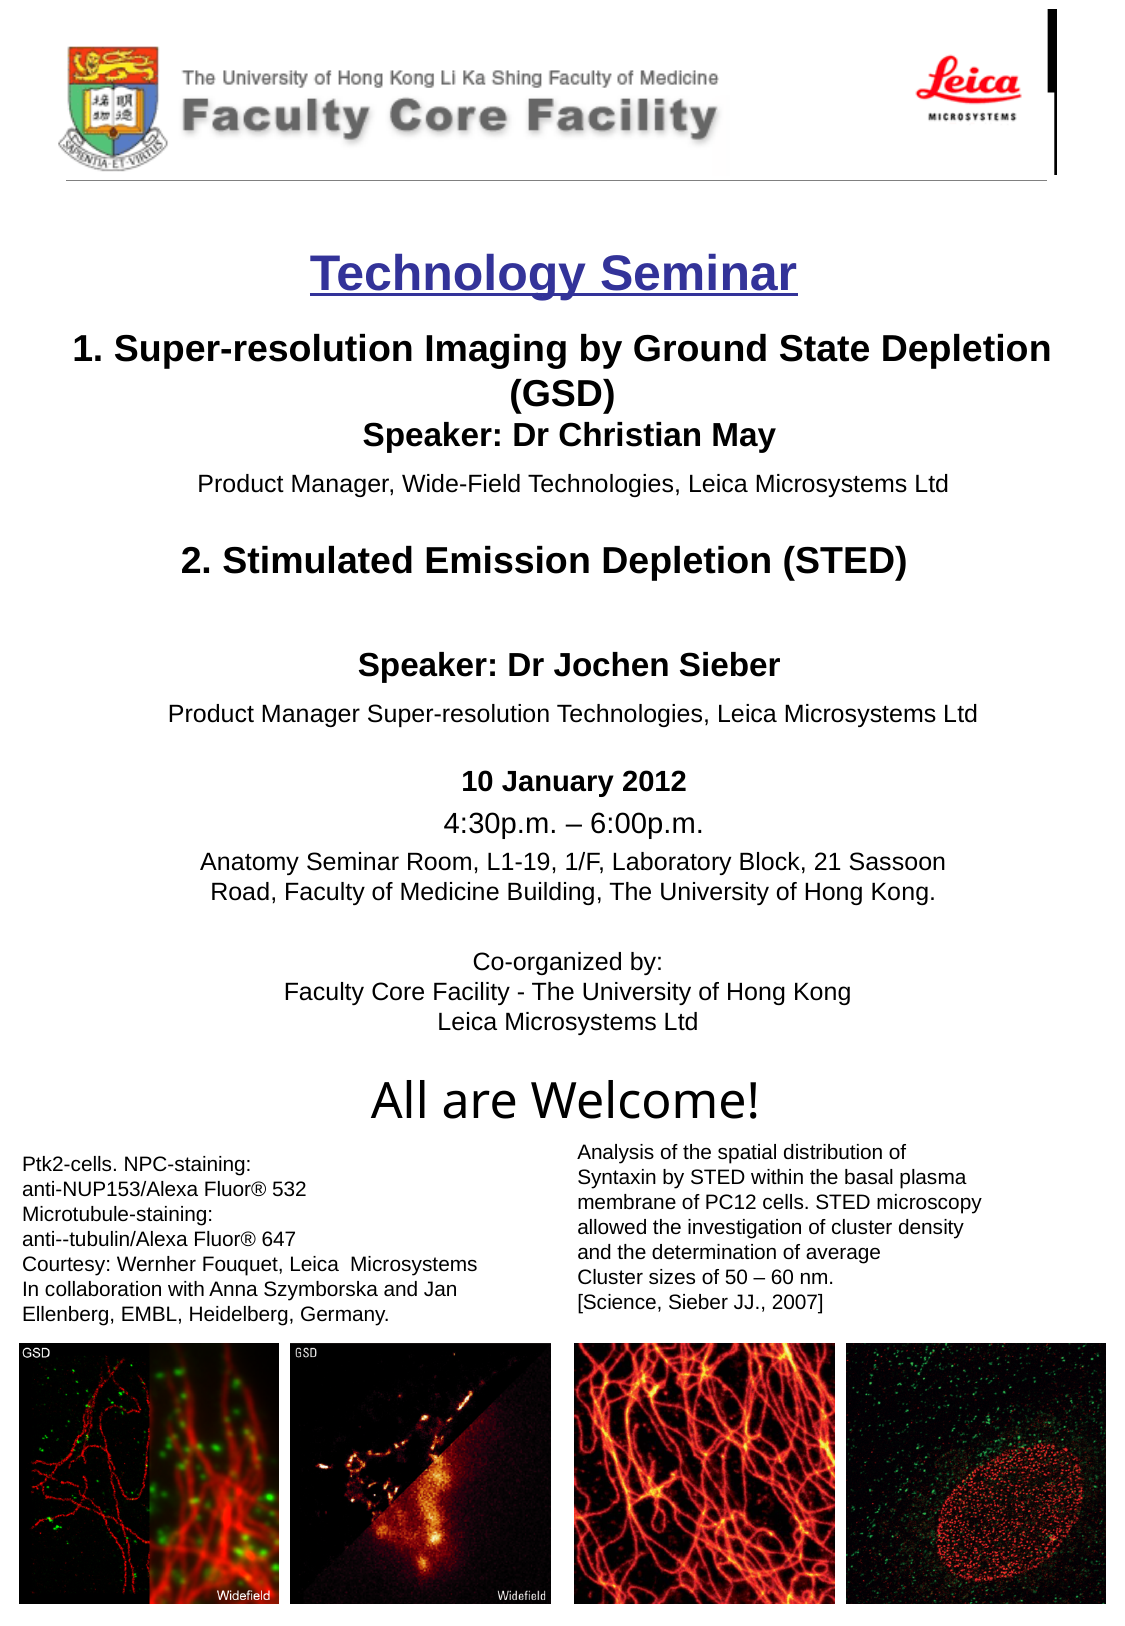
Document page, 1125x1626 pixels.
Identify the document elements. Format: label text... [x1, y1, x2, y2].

picture [573, 1343, 835, 1604]
picture [845, 1343, 1107, 1604]
text_box Speaker: Dr Jochen Sieber Product Manager Super-resolution Technologies, Leica Microsystems Ltd 10 January 2012 4:30p.m. – 6:00p.m. Anatomy Seminar Room, L1-19, 1/F, Laboratory Block, 21 Sassoon Road, Faculty of Medicine Building, The University of Hong Kong. [148, 615, 1000, 913]
text_box Co-organized by: Faculty Core Facility - The University of Hong Kong Leica Microsystems Ltd [207, 938, 929, 1043]
picture [904, 8, 1058, 175]
picture [290, 1343, 551, 1604]
text_box Ptk2-cells. NPC-staining: anti-NUP153/Alexa Fluor® 532 Microtubule-staining: anti--tubulin/Alexa Fluor® 647 Courtesy: Wernher Fouquet, Leica Microsystems In collaboration with Anna Szymborska and Jan Ellenberg, EMBL, Heidelberg, Germany. [7, 1143, 516, 1333]
text_box All are Welcome! [350, 1060, 782, 1136]
picture [54, 44, 730, 176]
text_box Analysis of the spatial distribution of Syntaxin by STED within the basal plasma membrane of PC12 cells. STED microscopy allowed the investigation of cluster density and the determination of average Cluster sizes of 50 – 60 nm. [Science, Sieber JJ., 2007] [562, 1131, 1059, 1322]
text_box Speaker: Dr Christian May Product Manager, Wide-Field Technologies, Leica Microsystems Ltd [172, 385, 976, 505]
text_box 2. Stimulated Emission Depletion (STED) [66, 528, 1024, 589]
picture [18, 1343, 280, 1605]
text_box Technology Seminar [294, 232, 813, 308]
text_box 1. Super-resolution Imaging by Ground State Depletion (GSD) [0, 316, 1125, 422]
